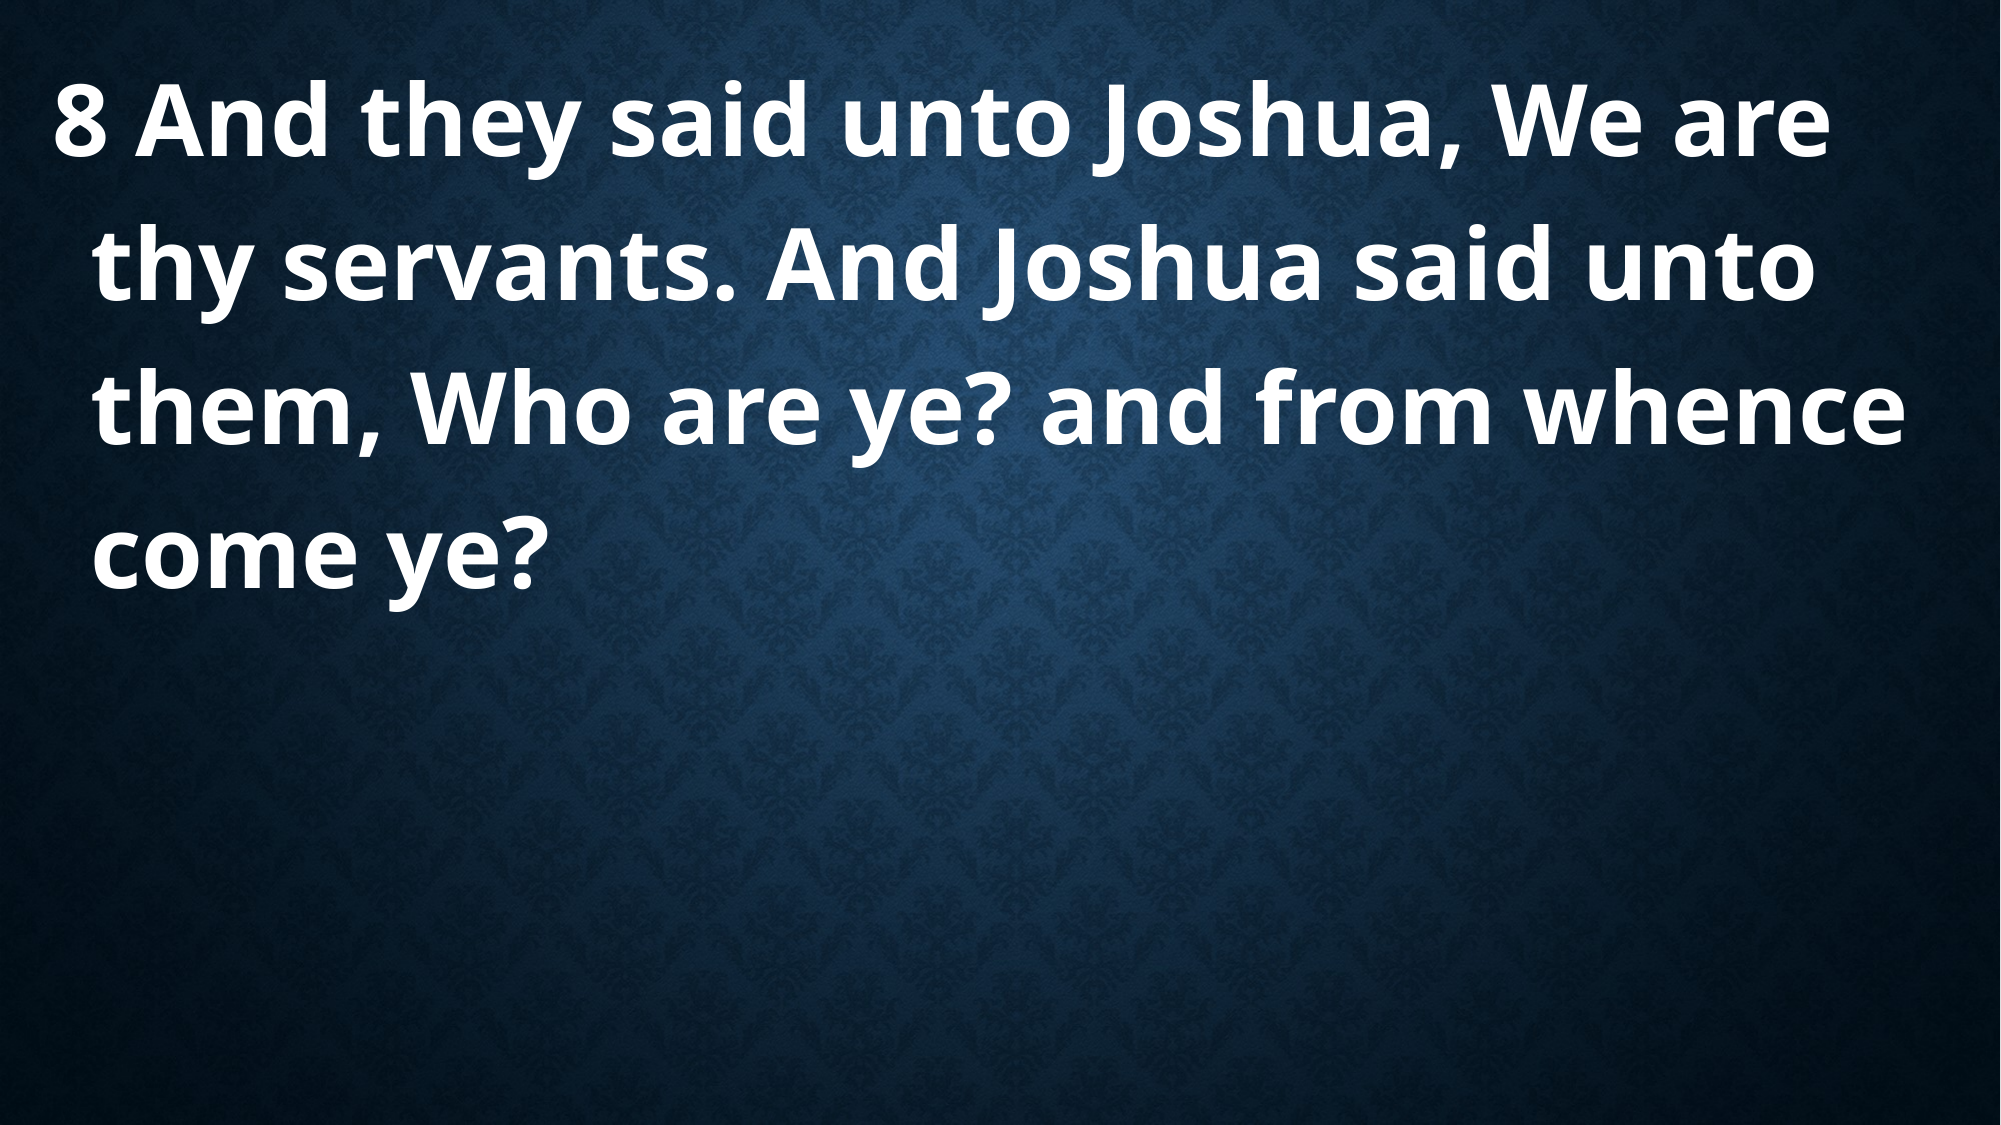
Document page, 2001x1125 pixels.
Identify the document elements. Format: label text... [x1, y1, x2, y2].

list 8 And they said unto Joshua, We are thy servants. And Joshua said unto them, Who are ye? and from whence come ye? [37, 24, 1963, 1088]
picture [0, 0, 2001, 1125]
